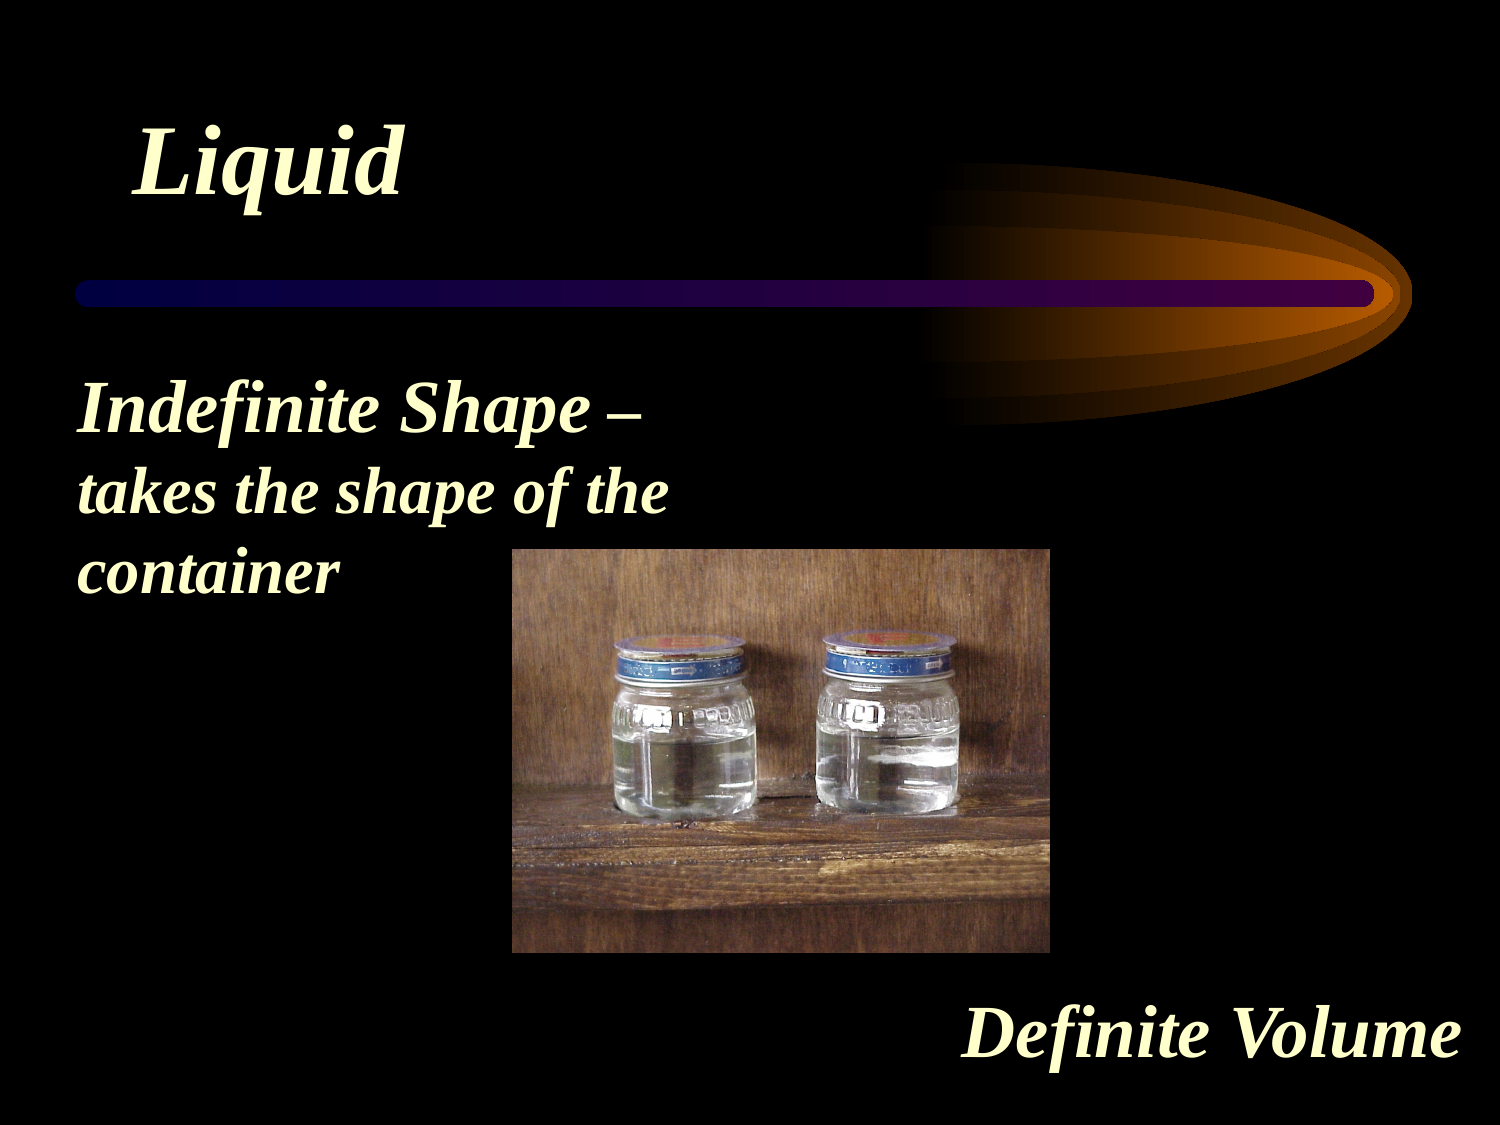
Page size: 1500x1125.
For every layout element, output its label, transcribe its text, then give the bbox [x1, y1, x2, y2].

text_box Definite Volume [924, 974, 1500, 1080]
text_box Indefinite Shape – takes the shape of the container [62, 349, 688, 615]
text_box Liquid [74, 87, 463, 223]
picture [512, 549, 1050, 954]
